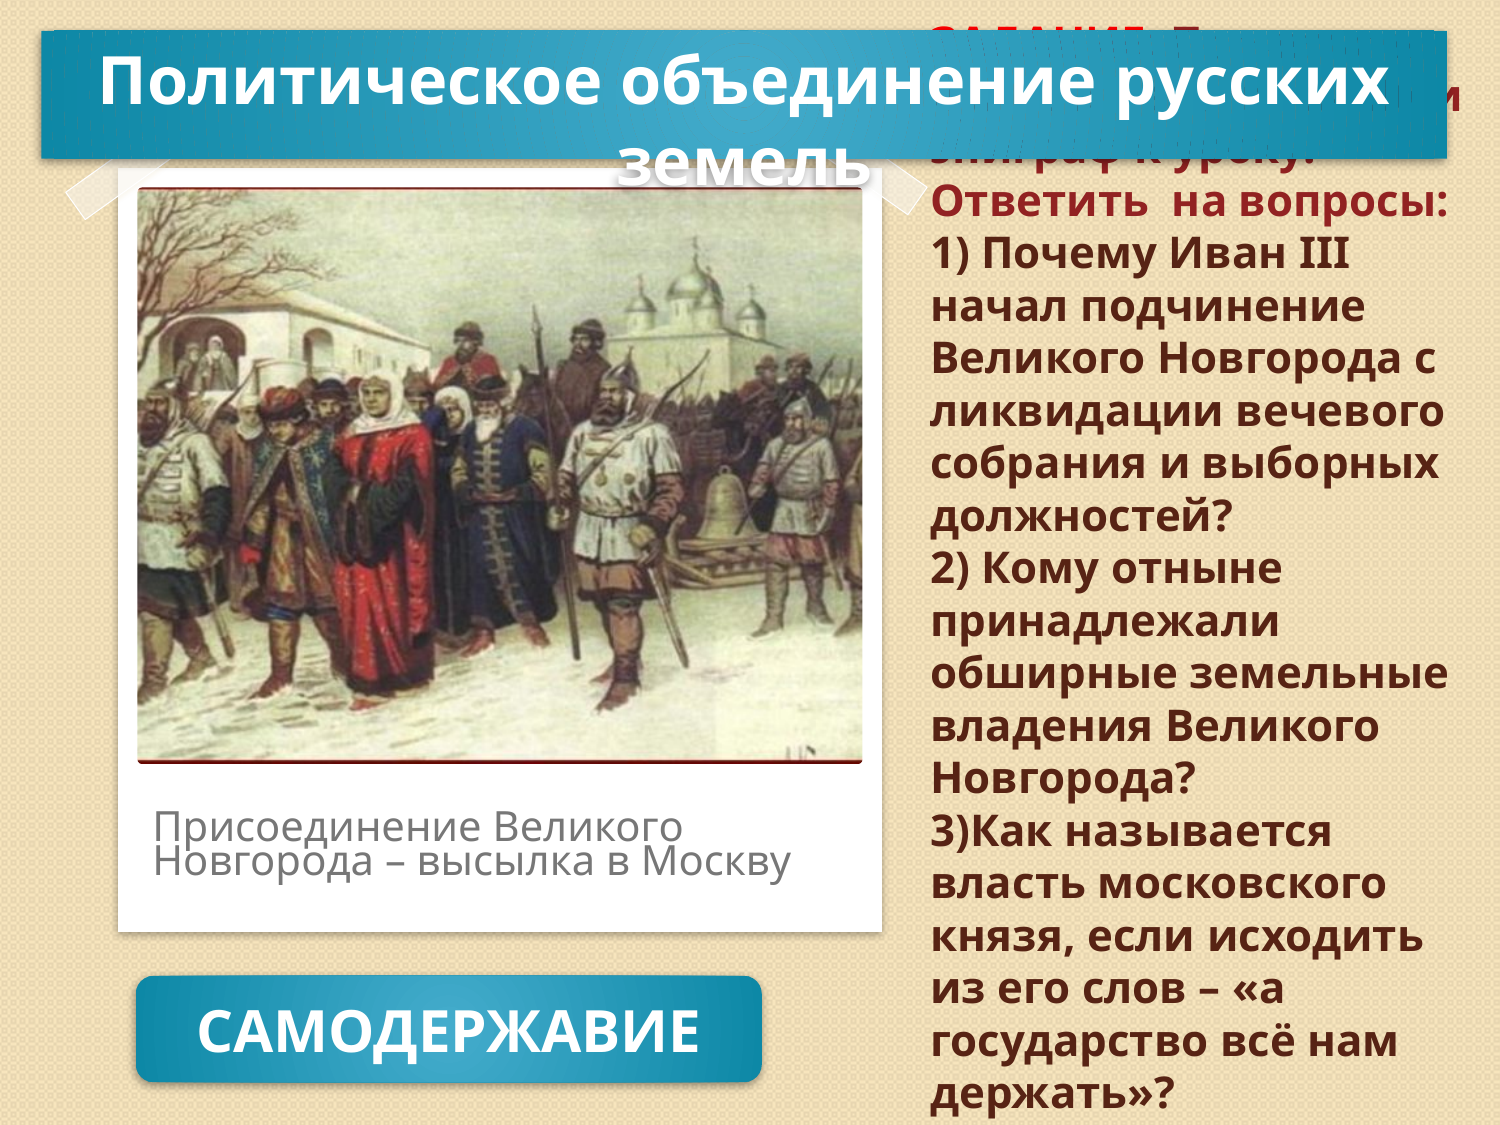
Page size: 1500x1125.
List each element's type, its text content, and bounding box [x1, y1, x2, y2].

text_box Политическое объединение русских земель [41, 30, 1447, 159]
title ЗАДАНИЕ: Прочитать пункт 2 параграфа 26 и эпиграф к уроку. Ответить на вопросы: 1) Почему Иван III начал подчинение Великого Новгорода с ликвидации вечевого собрания и выборных должностей? 2) Кому отныне принадлежали обширные земельные владения Великого Новгорода? 3)Как называется власть московского князя, если исходить из его слов – «а государство всё нам держать»? [915, 217, 1500, 1125]
picture [137, 187, 863, 765]
list Присоединение Великого Новгорода – высылка в Москву [137, 787, 863, 913]
text_box САМОДЕРЖАВИЕ [135, 975, 762, 1083]
